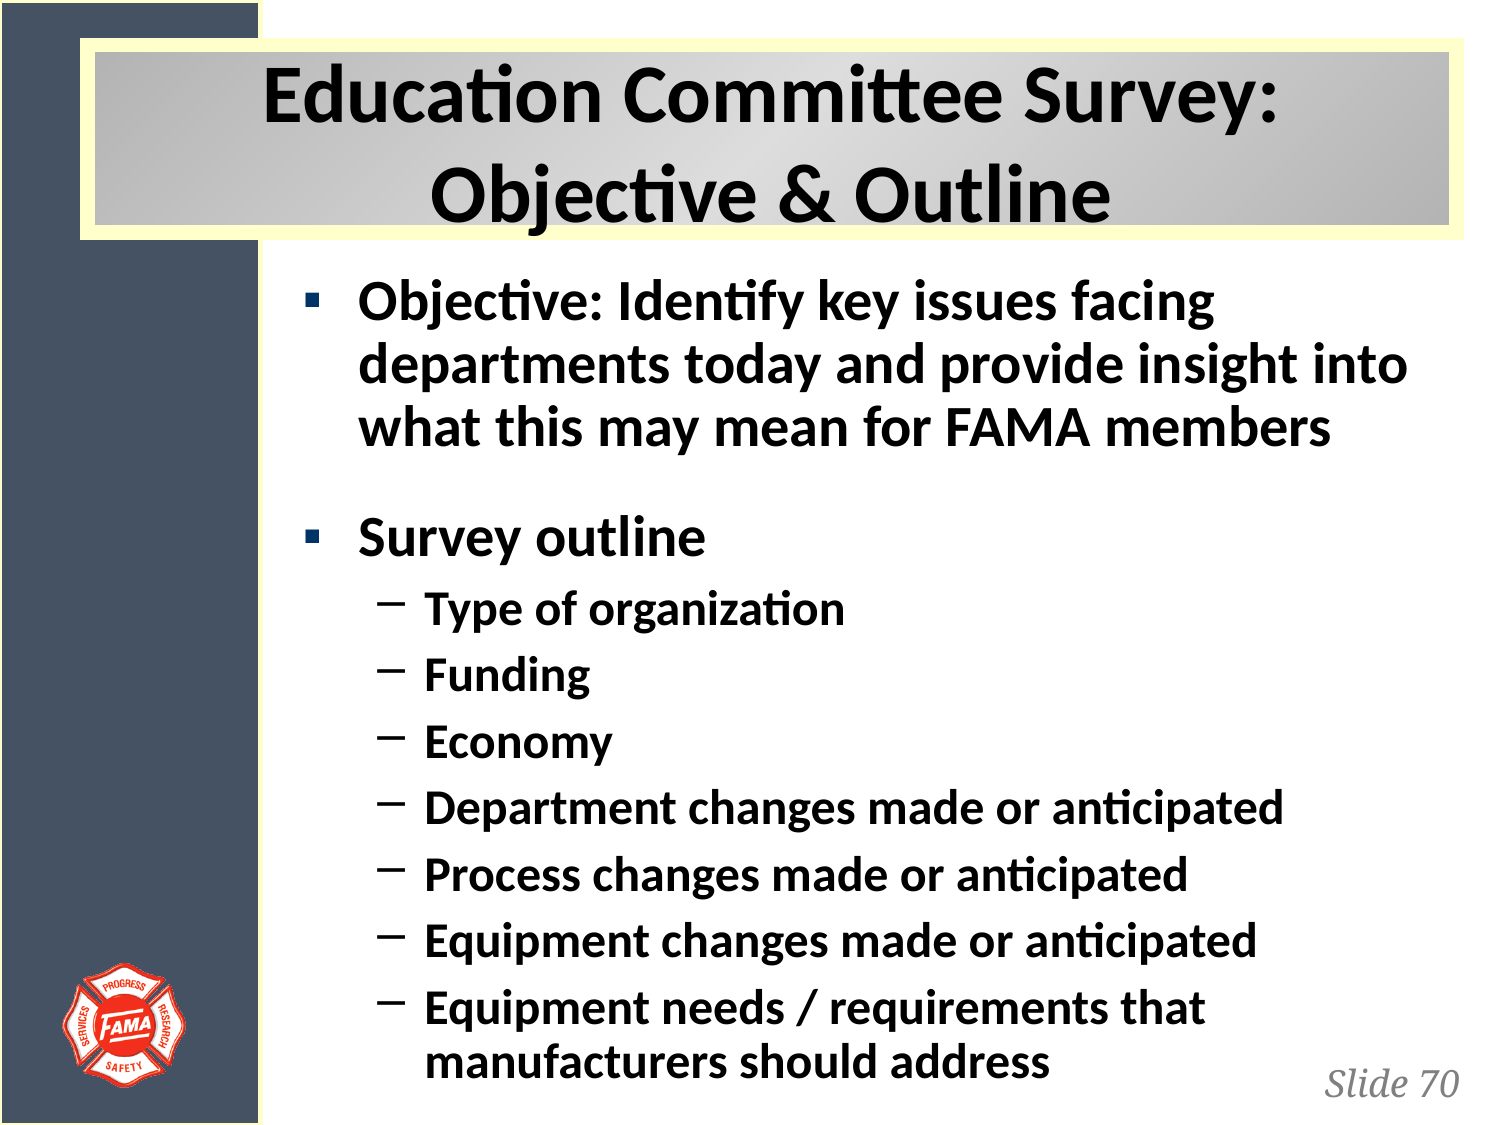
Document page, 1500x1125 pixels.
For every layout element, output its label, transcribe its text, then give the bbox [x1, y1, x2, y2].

picture [302, 289, 319, 307]
title Education Committee Survey: Objective & Outline [80, 38, 1464, 240]
picture [302, 526, 319, 543]
list Objective: Identify key issues facing departments today and provide insight into what this may mean for FAMA members Survey outline Type of organization Funding Economy Department changes made or anticipated Process changes made or anticipated Equipment changes made or anticipated Equipment needs / requirements that manufacturers should address [287, 262, 1450, 1125]
picture [2, 3, 258, 1123]
